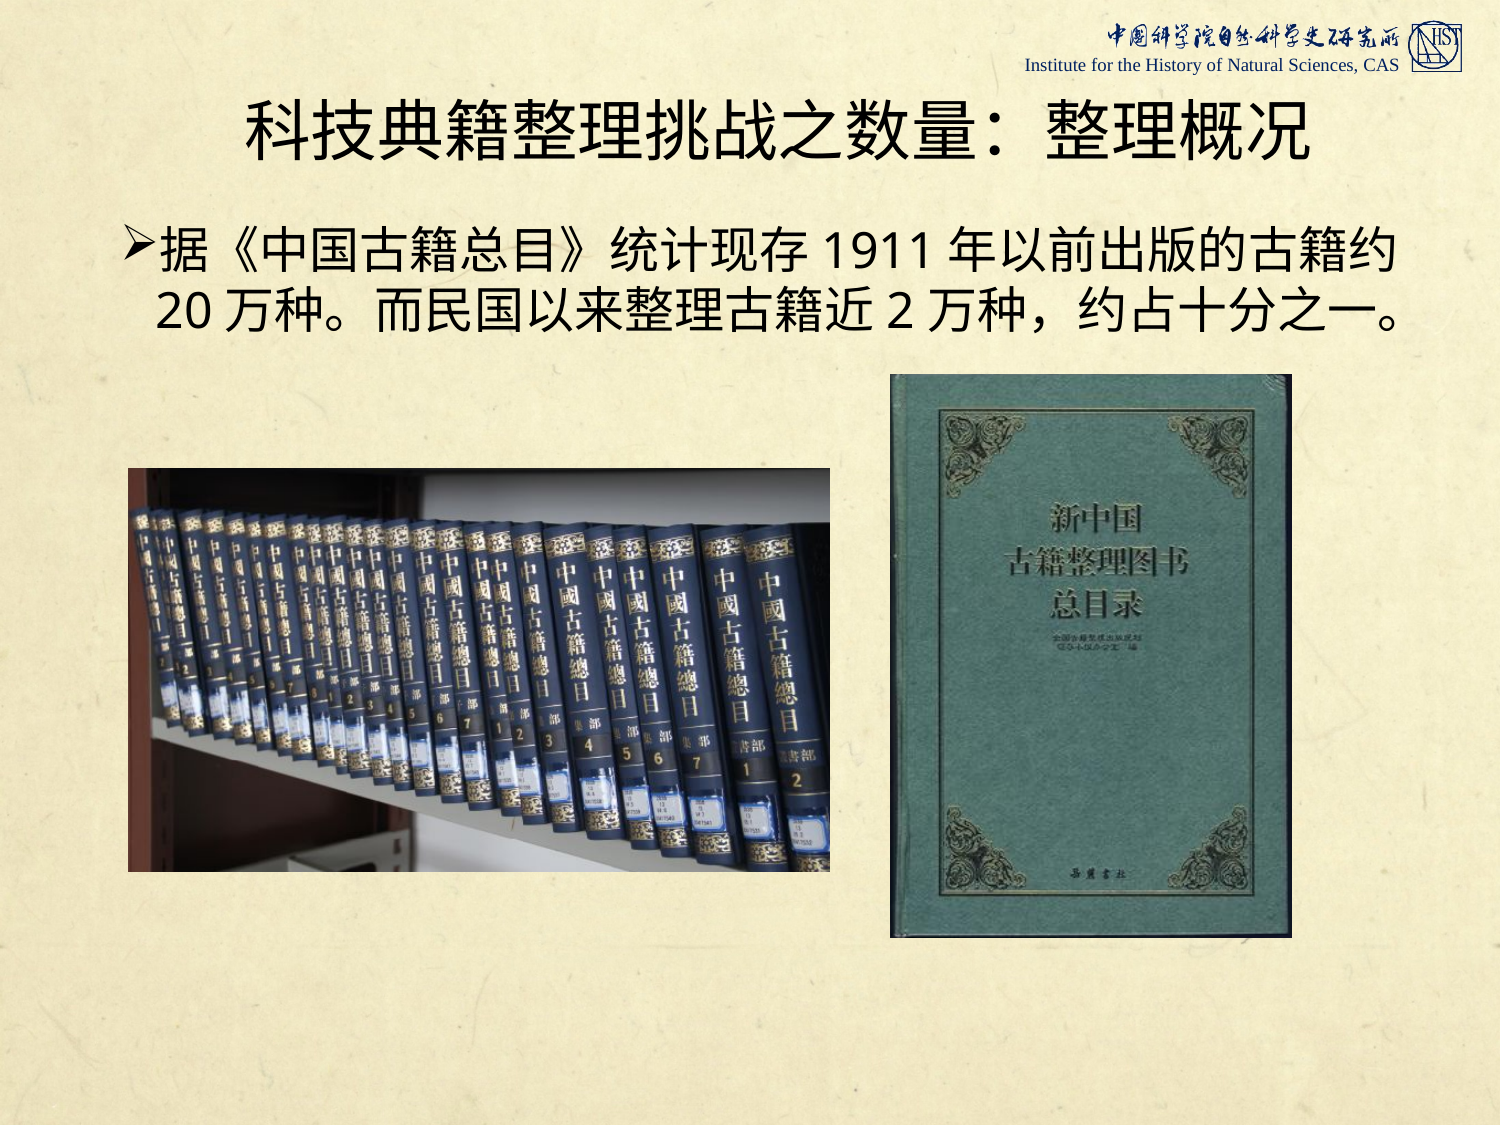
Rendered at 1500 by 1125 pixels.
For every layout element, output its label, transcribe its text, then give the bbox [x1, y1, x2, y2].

picture [0, 0, 1500, 1125]
text_box 据《中国古籍总目》统计现存1911年以前出版的古籍约20万种。而民国以来整理古籍近2万种，约占十分之一。 [105, 210, 1453, 346]
title 科技典籍整理挑战之数量：整理概况 [103, 81, 1454, 176]
